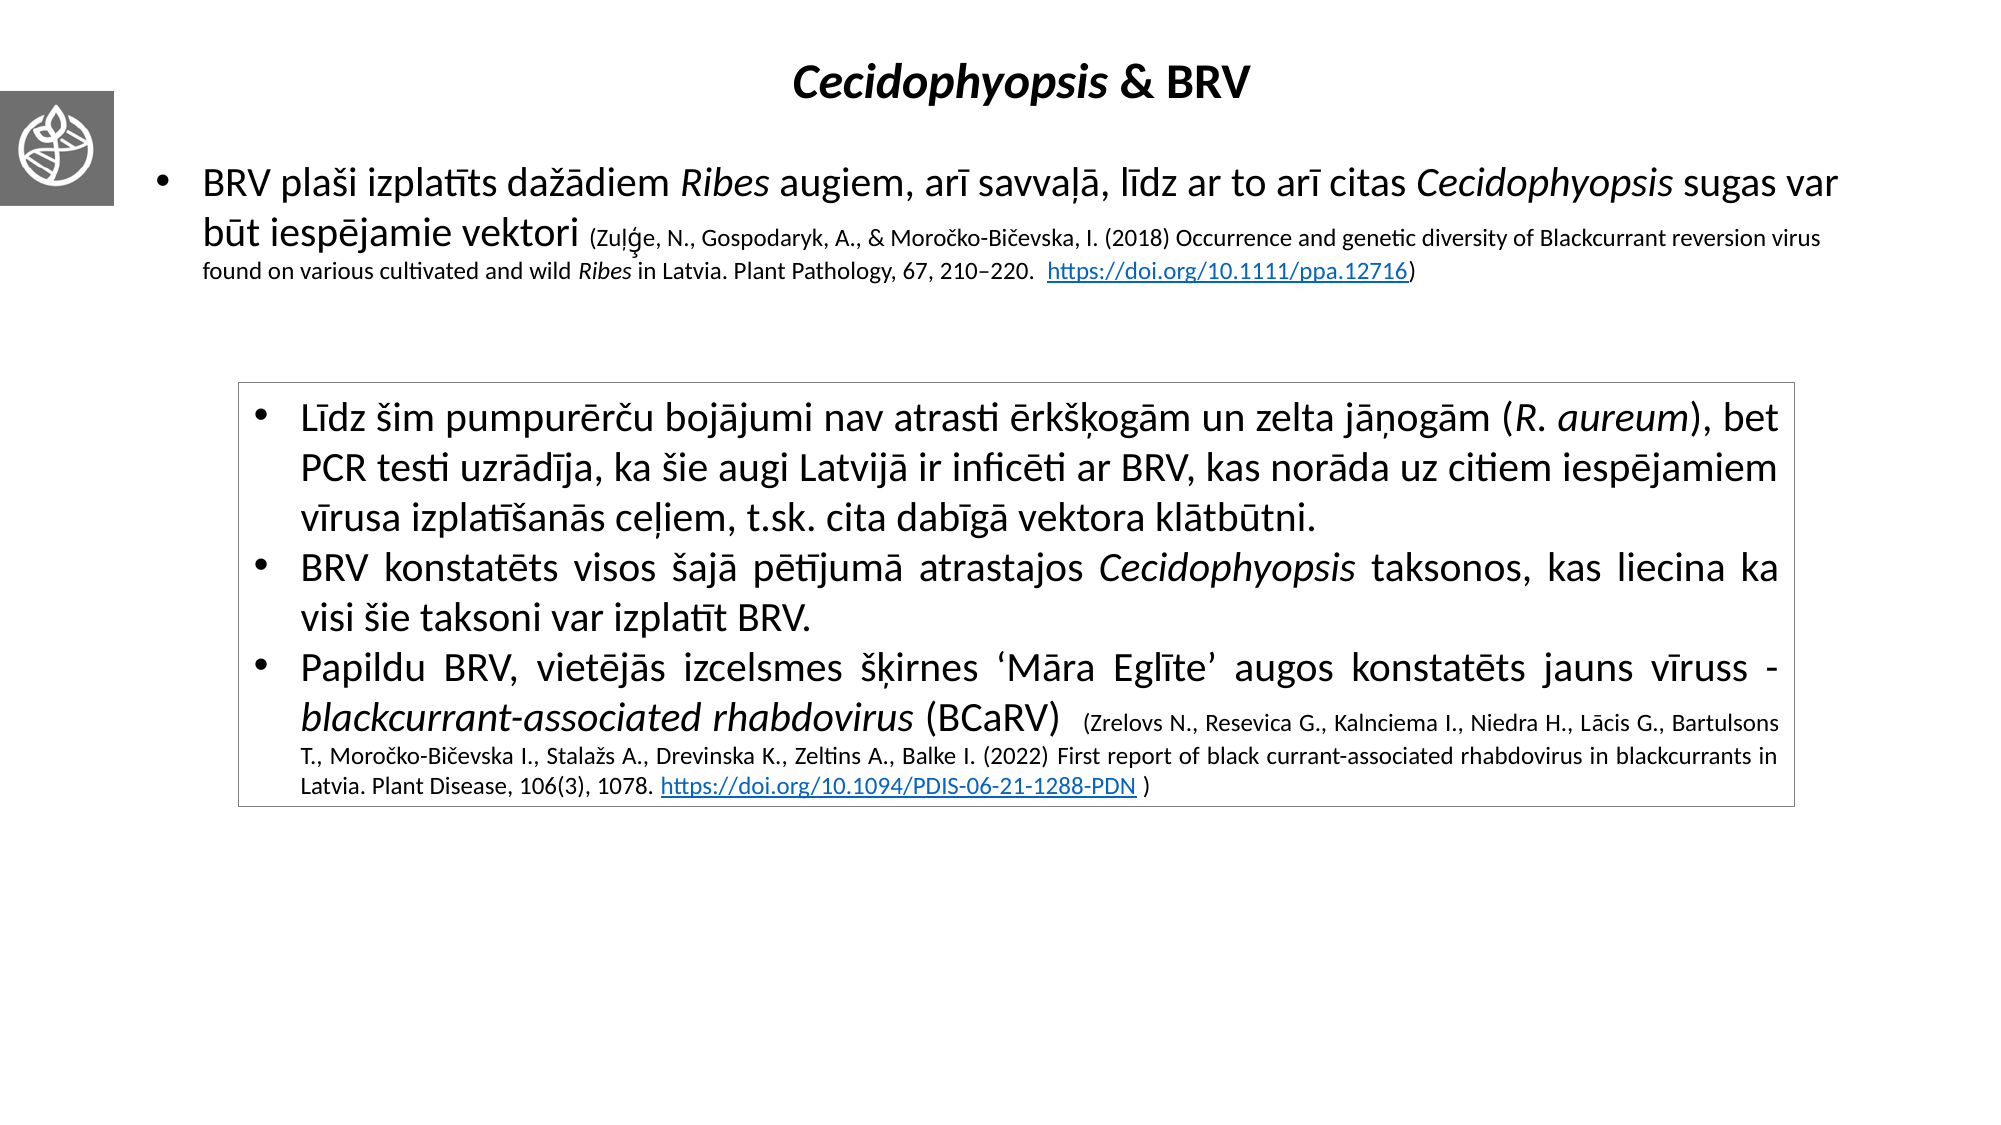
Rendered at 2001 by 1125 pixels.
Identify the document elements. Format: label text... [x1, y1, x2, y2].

text_box BRV plaši izplatīts dažādiem Ribes augiem, arī savvaļā, līdz ar to arī citas Cecidophyopsis sugas var būt iespējamie vektori (Zuļģ̧e, N., Gospodaryk, A., & Moročko-Bičevska, I. (2018) Occurrence and genetic diversity of Blackcurrant reversion virus found on various cultivated and wild Ribes in Latvia. Plant Pathology, 67, 210–220. https://doi.org/10.1111/ppa.12716) [140, 147, 1870, 293]
picture [0, 90, 114, 206]
text_box Cecidophyopsis & BRV [418, 41, 1625, 124]
text_box Līdz šim pumpurērču bojājumi nav atrasti ērkšķogām un zelta jāņogām (R. aureum), bet PCR testi uzrādīja, ka šie augi Latvijā ir inficēti ar BRV, kas norāda uz citiem iespējamiem vīrusa izplatīšanās ceļiem, t.sk. cita dabīgā vektora klātbūtni. BRV konstatēts visos šajā pētījumā atrastajos Cecidophyopsis taksonos, kas liecina ka visi šie taksoni var izplatīt BRV. Papildu BRV, vietējās izcelsmes šķirnes ‘Māra Eglīte’ augos konstatēts jauns vīruss - blackcurrant-associated rhabdovirus (BCaRV) (Zrelovs N., Resevica G., Kalnciema I., Niedra H., Lācis G., Bartulsons T., Moročko-Bičevska I., Stalažs A., Drevinska K., Zeltins A., Balke I. (2022) First report of black currant-associated rhabdovirus in blackcurrants in Latvia. Plant Disease, 106(3), 1078. https://doi.org/10.1094/PDIS-06-21-1288-PDN ) [238, 382, 1795, 807]
